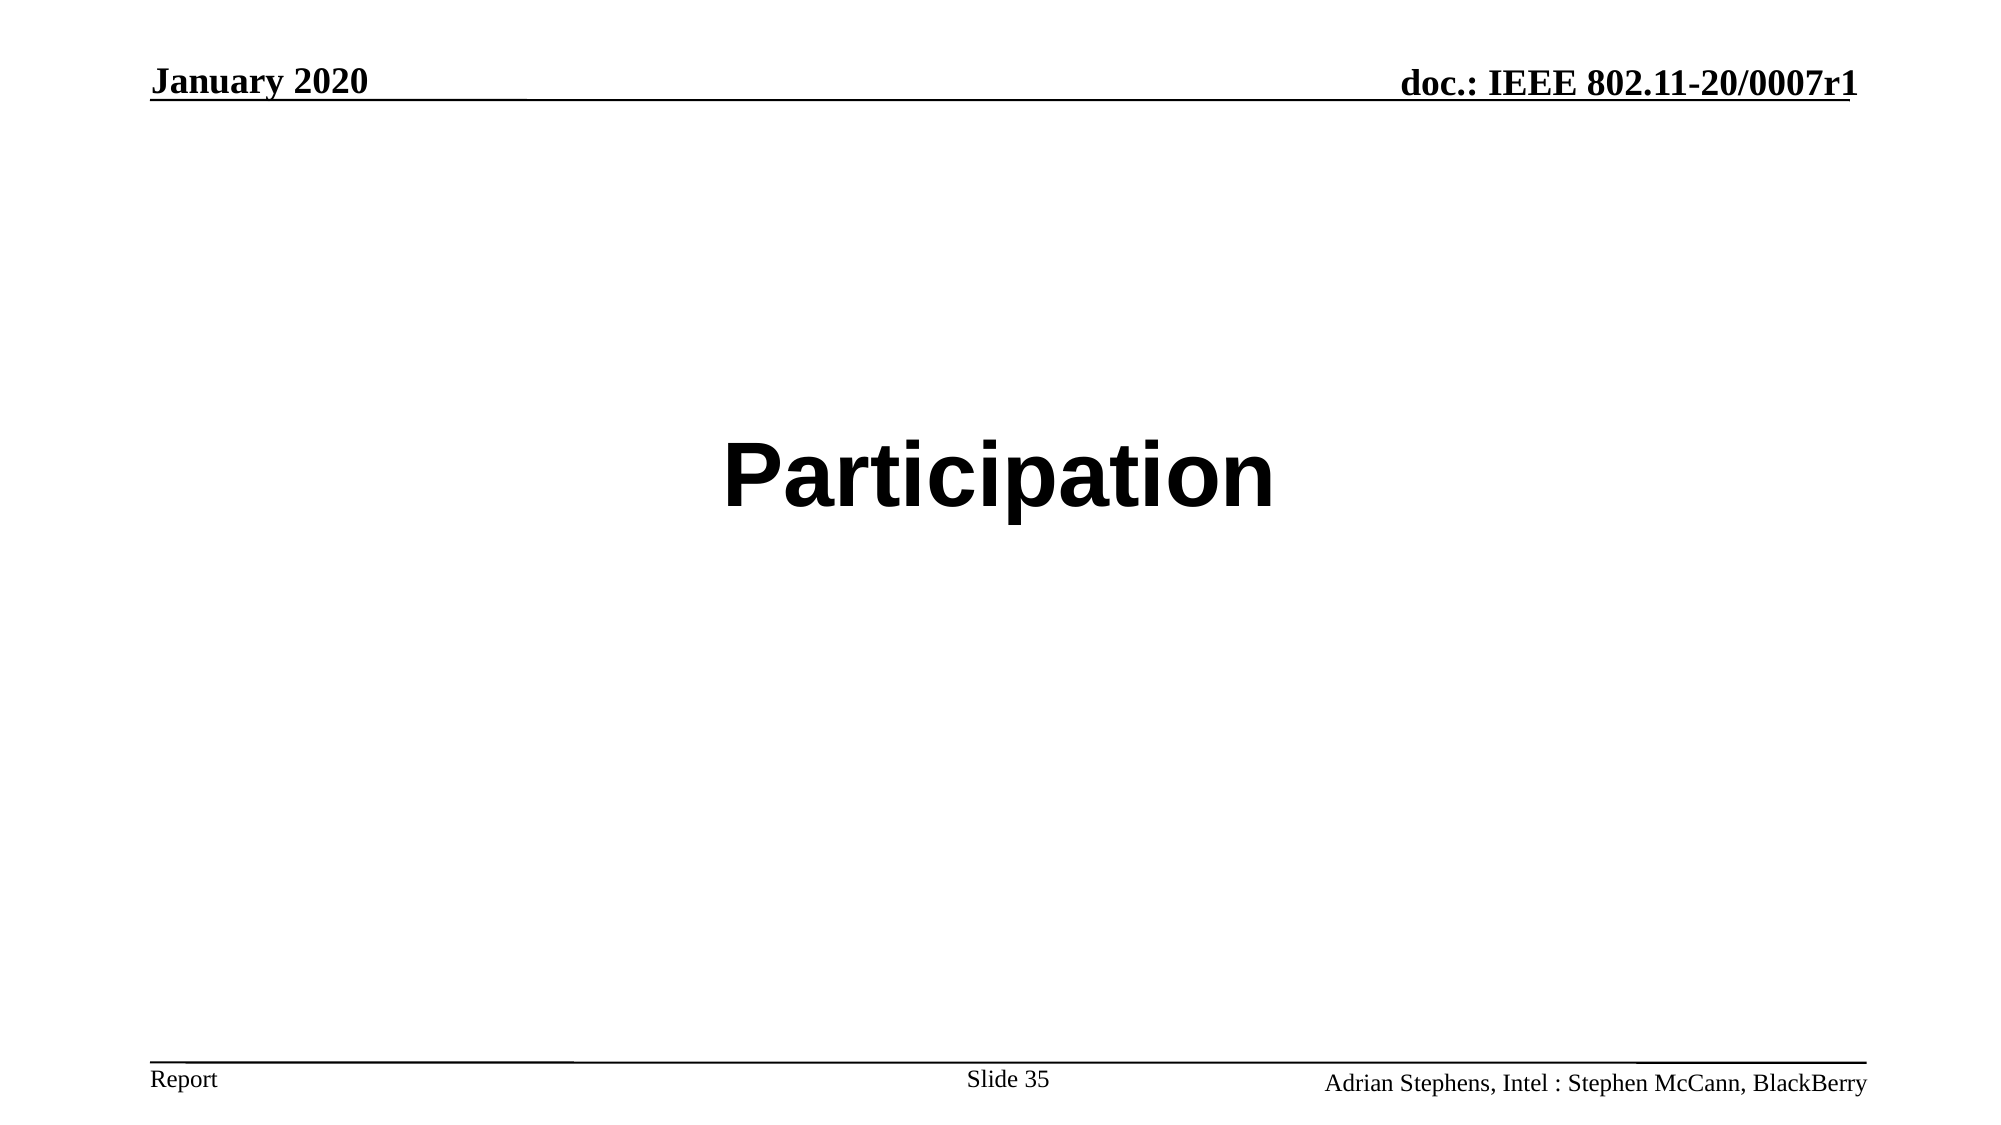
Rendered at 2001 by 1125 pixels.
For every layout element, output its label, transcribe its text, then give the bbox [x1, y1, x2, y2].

footer Adrian Stephens, Intel : Stephen McCann, BlackBerry [1295, 1066, 1869, 1108]
text_box January 2020 [136, 48, 447, 95]
slide_number Slide 35 [950, 1061, 1067, 1123]
title Participation [149, 349, 1851, 591]
